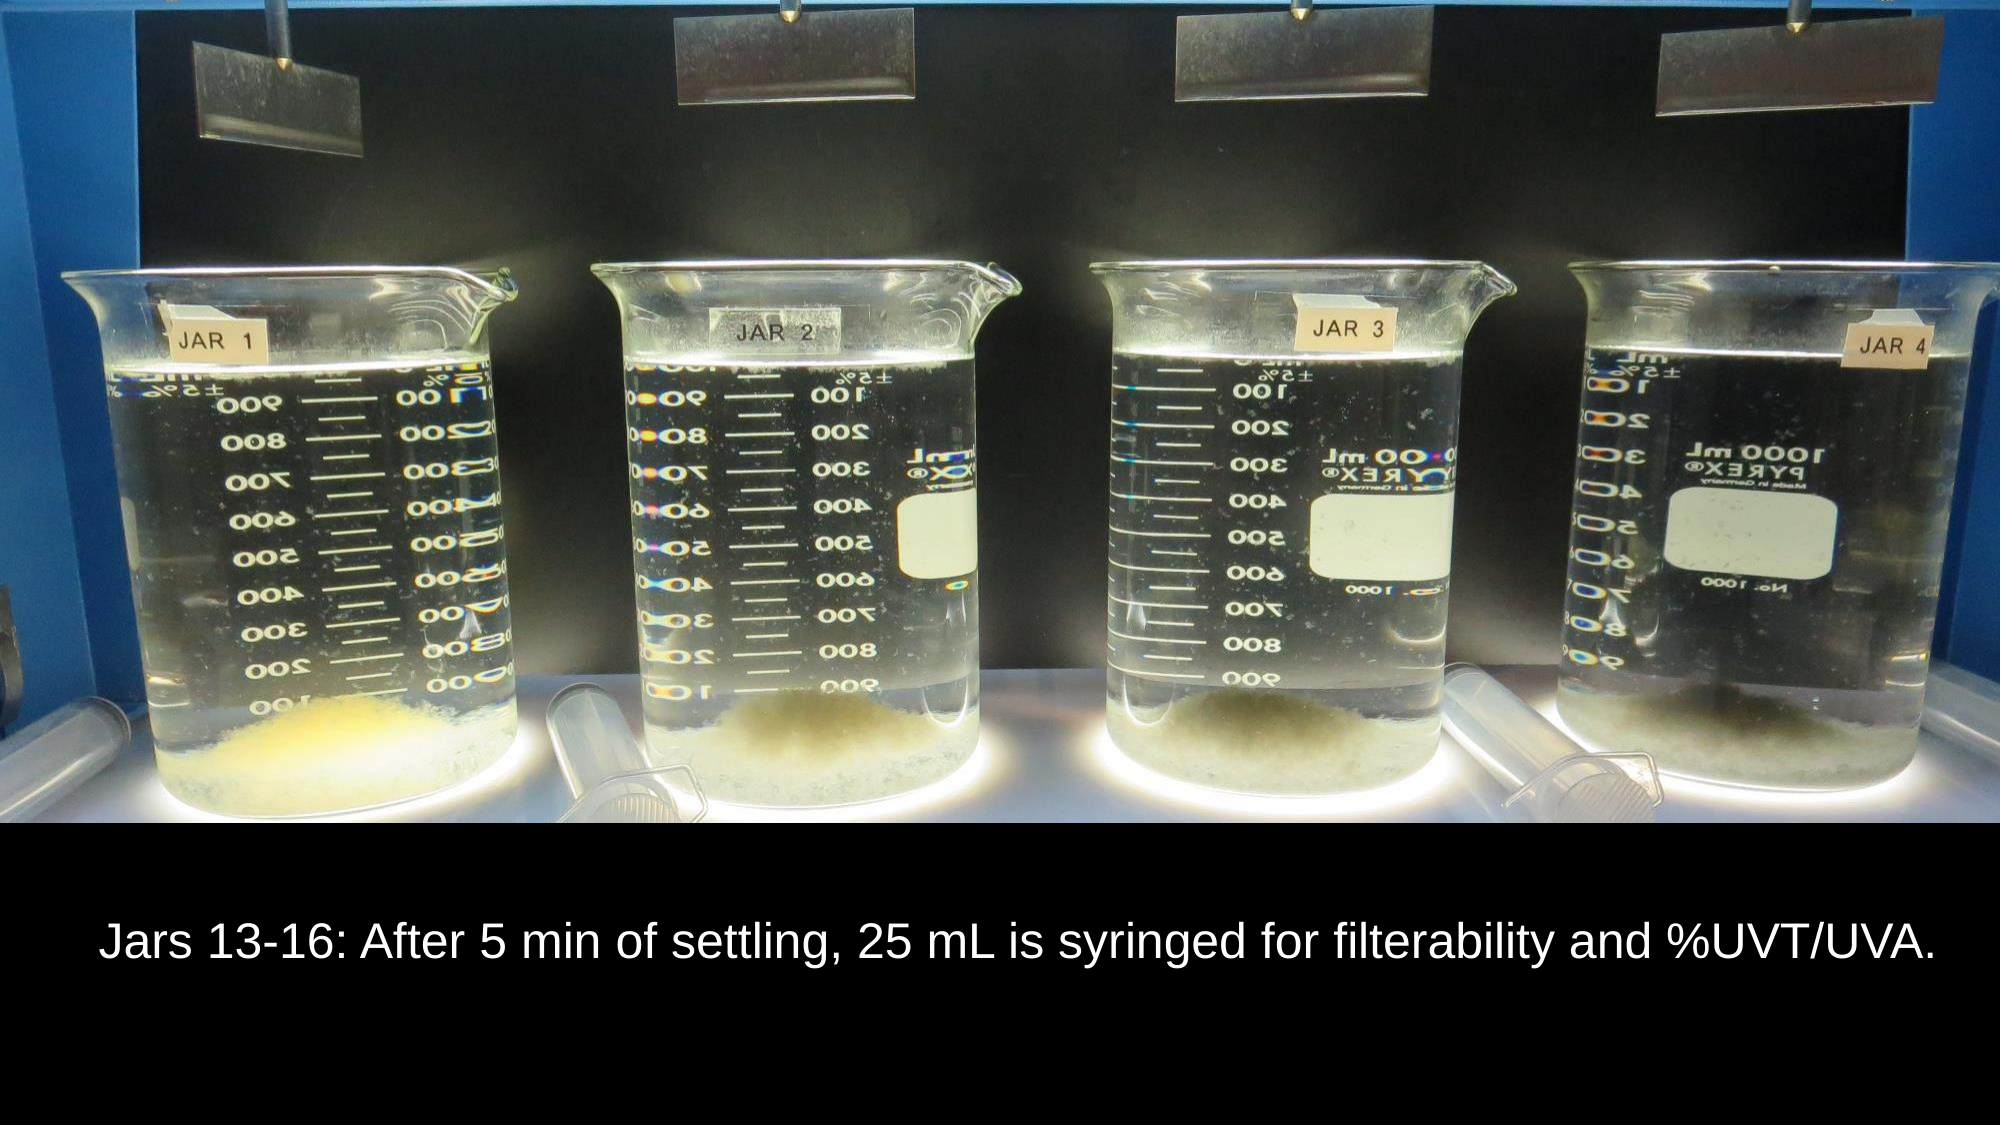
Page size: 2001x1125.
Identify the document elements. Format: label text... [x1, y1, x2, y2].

text_box [0, 823, 2000, 1125]
picture [0, 0, 2000, 823]
title Jars 13-16: After 5 min of settling, 25 mL is syringed for filterability and %UVT/UVA. [55, 850, 1982, 1034]
